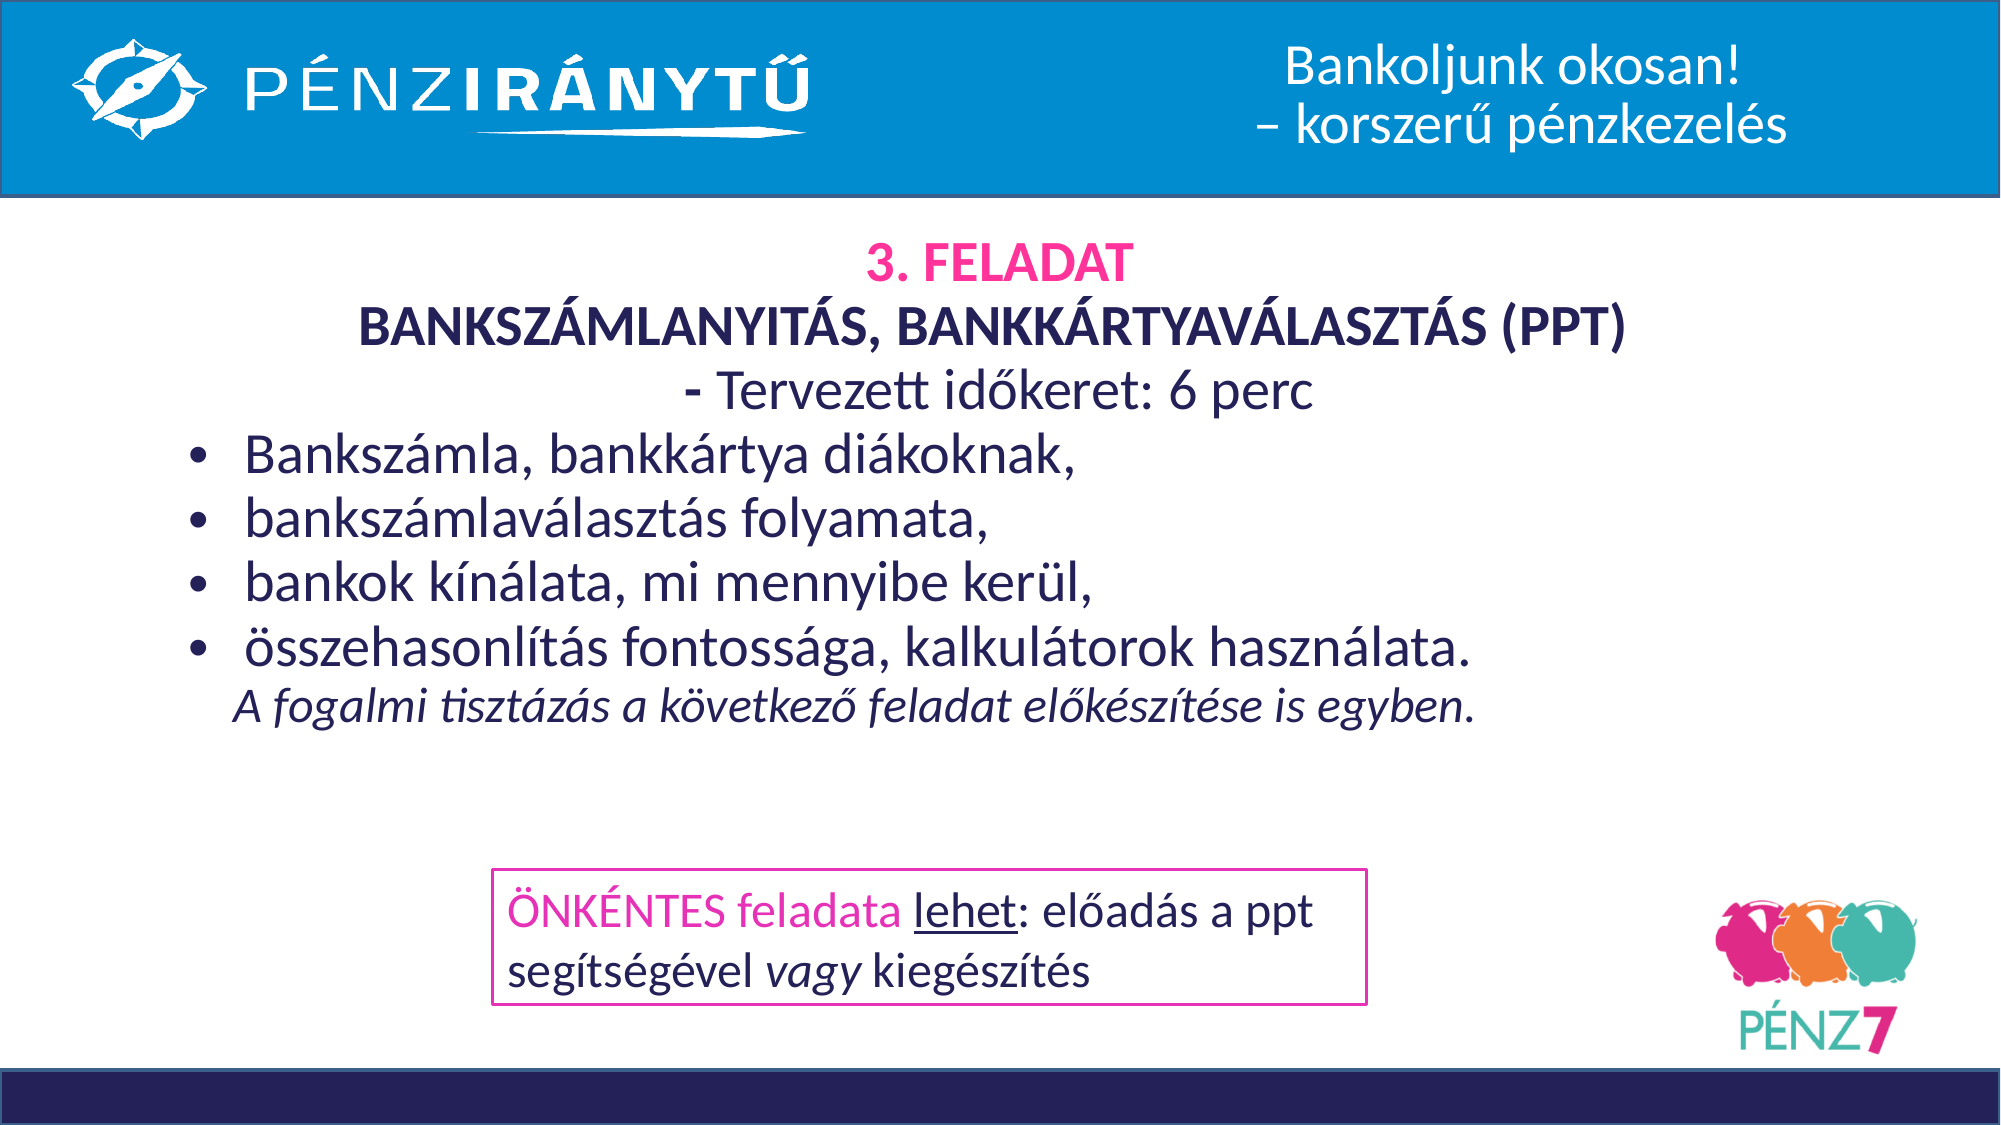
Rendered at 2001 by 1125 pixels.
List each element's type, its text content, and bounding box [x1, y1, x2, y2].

picture [498, 69, 538, 110]
picture [304, 68, 337, 110]
text_box Bankoljunk okosan! – korszerű pénzkezelés [1141, 19, 1901, 180]
picture [512, 127, 798, 137]
picture [355, 68, 395, 110]
picture [75, 86, 103, 111]
picture [93, 49, 180, 120]
picture [413, 68, 449, 110]
picture [771, 55, 787, 64]
picture [173, 63, 204, 87]
picture [565, 55, 582, 64]
picture [1696, 894, 1931, 1059]
picture [140, 90, 195, 139]
picture [715, 69, 755, 110]
picture [248, 68, 286, 110]
picture [766, 69, 807, 111]
picture [551, 69, 594, 110]
text_box ÖNKÉNTES feladata lehet: előadás a ppt segítségével vagy kiegészítés [492, 869, 1367, 1005]
picture [312, 55, 327, 63]
picture [666, 69, 707, 110]
picture [106, 113, 137, 128]
picture [789, 55, 806, 64]
picture [610, 69, 653, 110]
list 3. FELADAT BANKSZÁMLANYITÁS, BANKKÁRTYAVÁLASZTÁS (PPT) - Tervezett időkeret: 6 perc Bankszámla, bankkártya diákoknak, bankszámlaválasztás folyamata, bankok kínálata, mi mennyibe kerül, összehasonlítás fontossága, kalkulátorok használata. A fogalmi tisztázás a következő feladat előkészítése is egyben. [173, 231, 1827, 1029]
picture [467, 69, 477, 110]
picture [84, 40, 135, 83]
